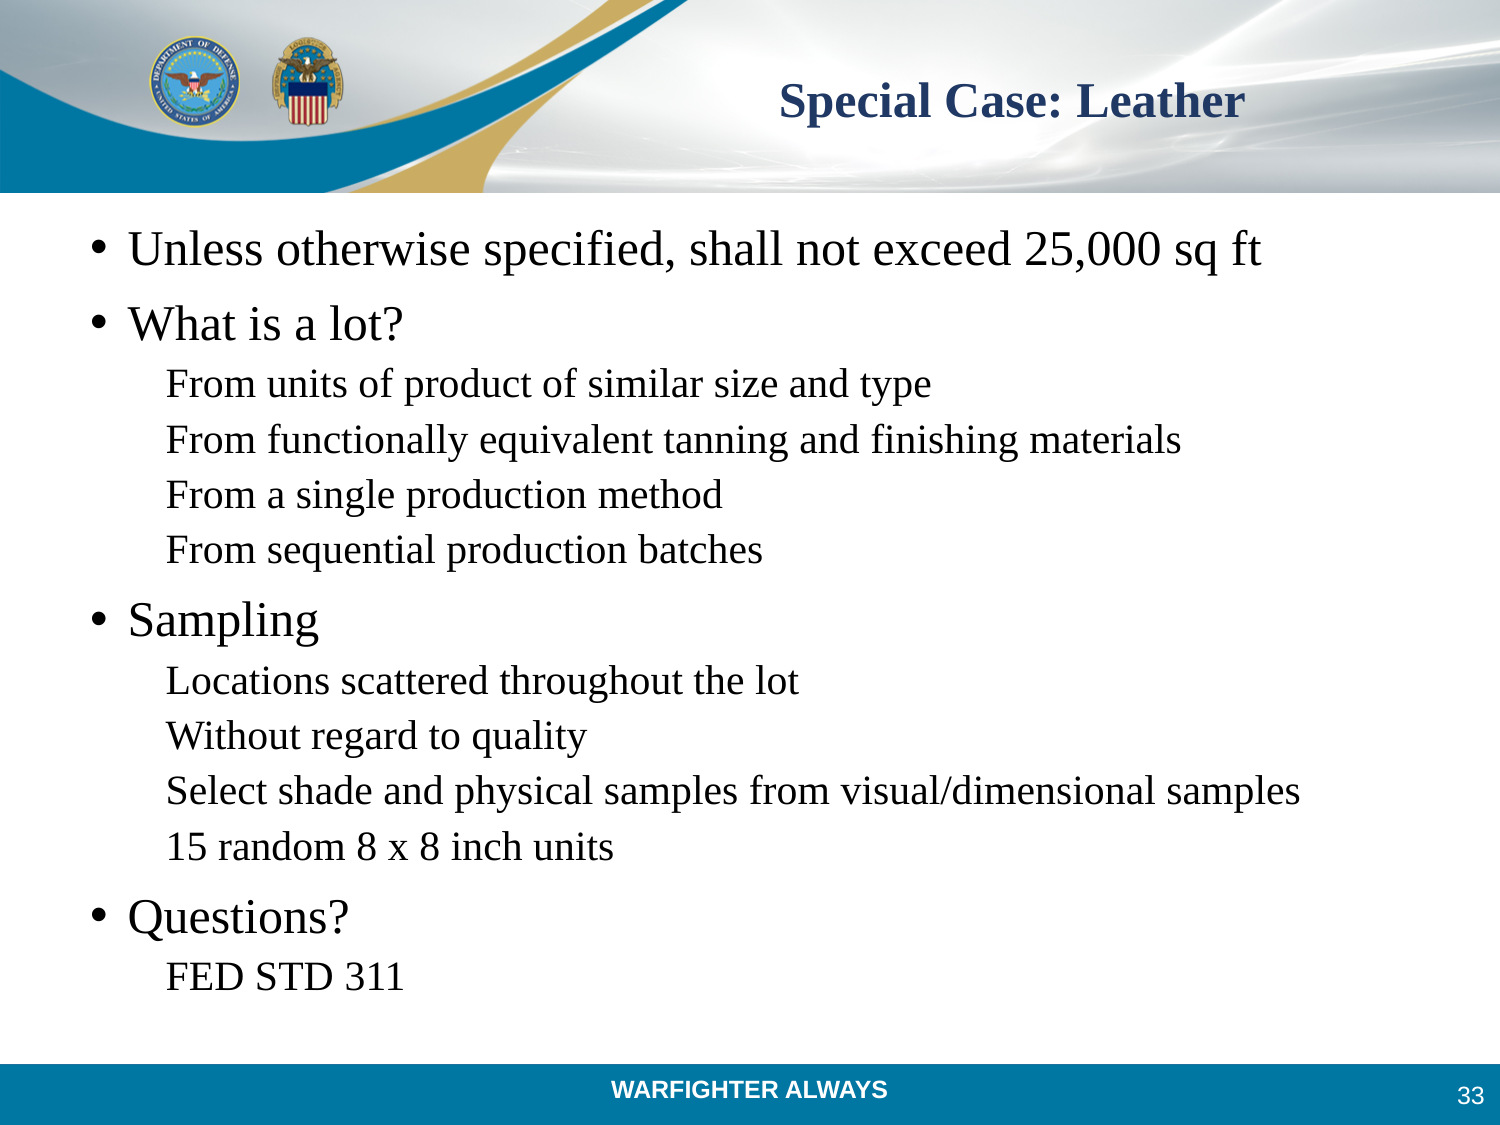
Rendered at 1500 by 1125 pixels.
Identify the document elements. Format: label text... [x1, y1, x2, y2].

title Special Case: Leather [600, 60, 1425, 195]
slide_number 33 [1425, 1065, 1500, 1125]
picture [328, 0, 1500, 193]
picture [0, 0, 662, 141]
text_box Unless otherwise specified, shall not exceed 25,000 sq ft What is a lot? From units of product of similar size and type From functionally equivalent tanning and finishing materials From a single production method From sequential production batches Sampling Locations scattered throughout the lot Without regard to quality Select shade and physical samples from visual/dimensional samples 15 random 8 x 8 inch units Questions? FED STD 311 [74, 215, 1425, 1065]
